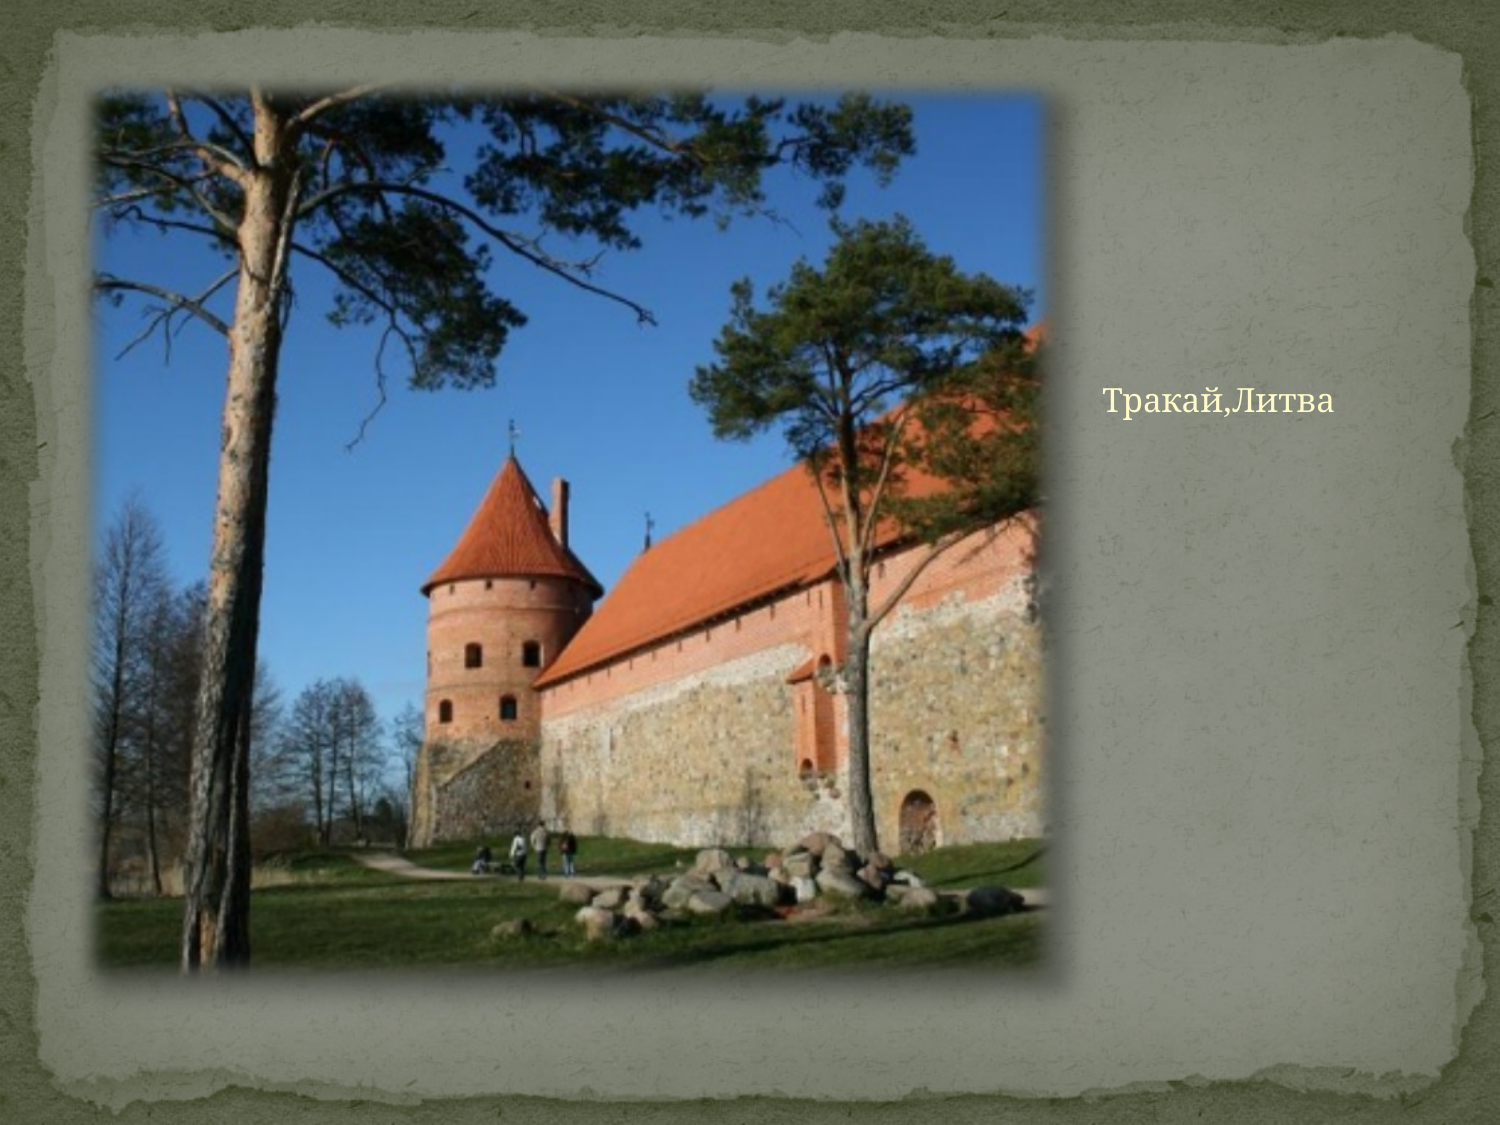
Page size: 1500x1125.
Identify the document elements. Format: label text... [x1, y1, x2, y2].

list Тракай,Литва [1087, 262, 1425, 988]
picture [75, 75, 1061, 986]
